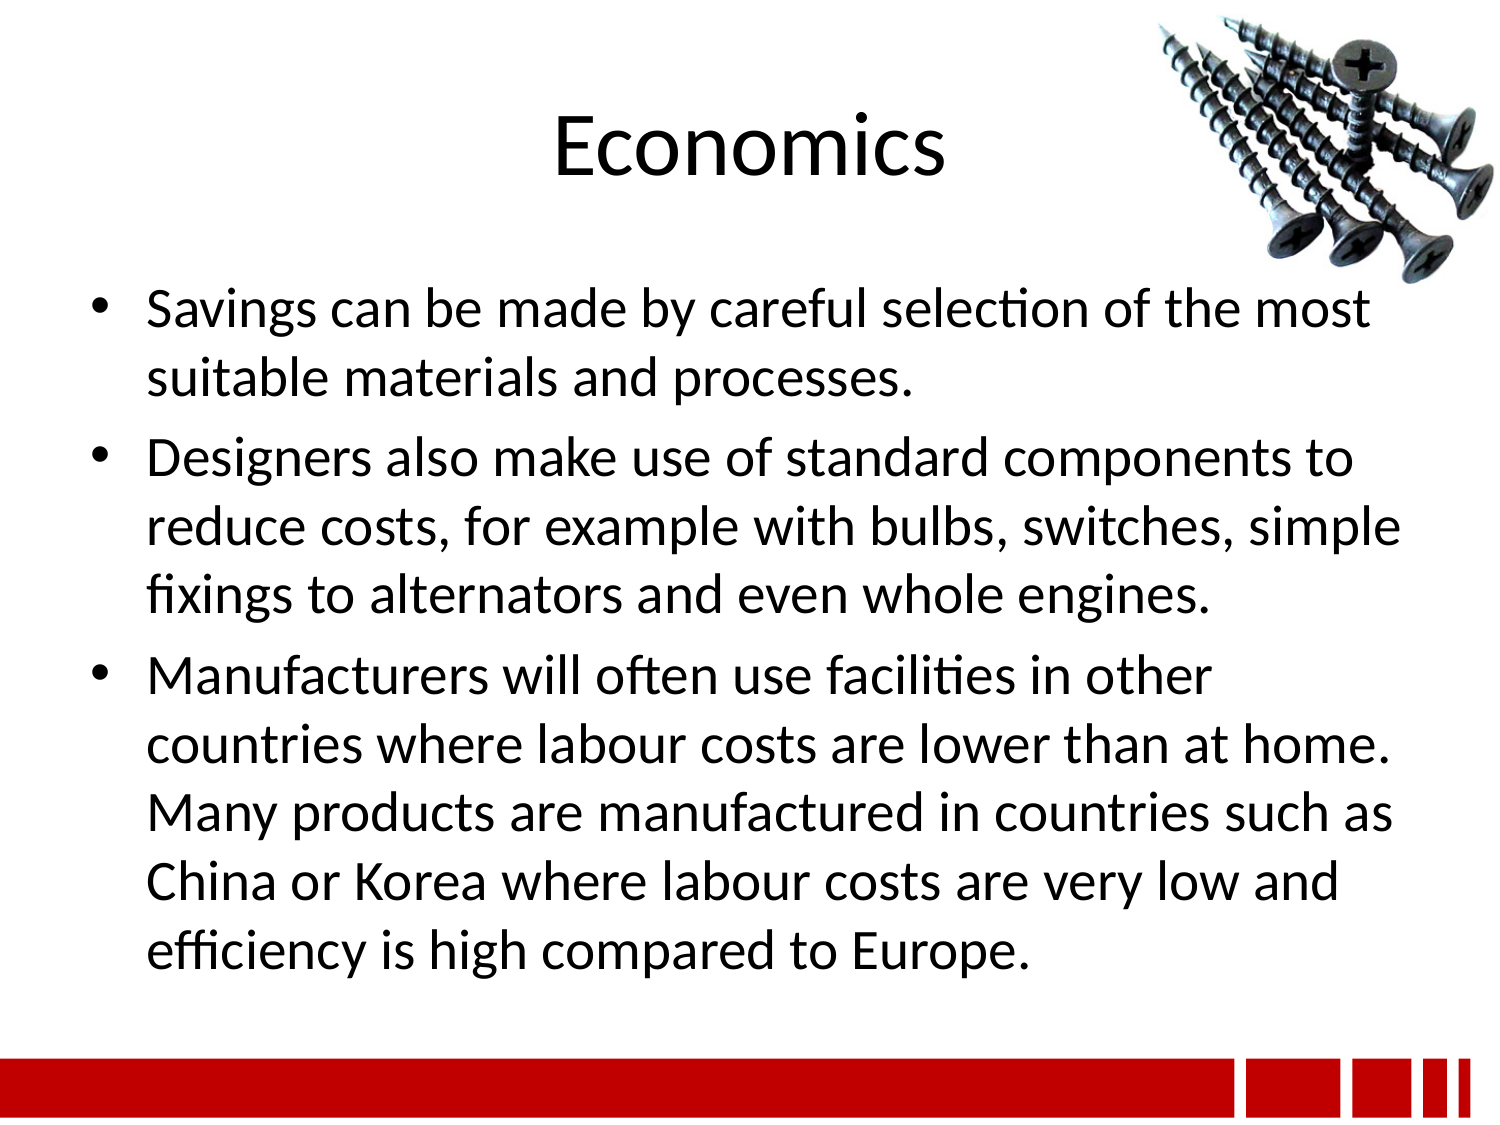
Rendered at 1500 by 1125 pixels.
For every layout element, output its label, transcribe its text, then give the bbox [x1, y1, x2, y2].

title Economics [75, 45, 1152, 233]
picture [1157, 0, 1500, 289]
list Savings can be made by careful selection of the most suitable materials and processes. Designers also make use of standard components to reduce costs, for example with bulbs, switches, simple fixings to alternators and even whole engines. Manufacturers will often use facilities in other countries where labour costs are lower than at home. Many products are manufactured in countries such as China or Korea where labour costs are very low and efficiency is high compared to Europe. [75, 262, 1425, 1005]
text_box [0, 1058, 1471, 1118]
